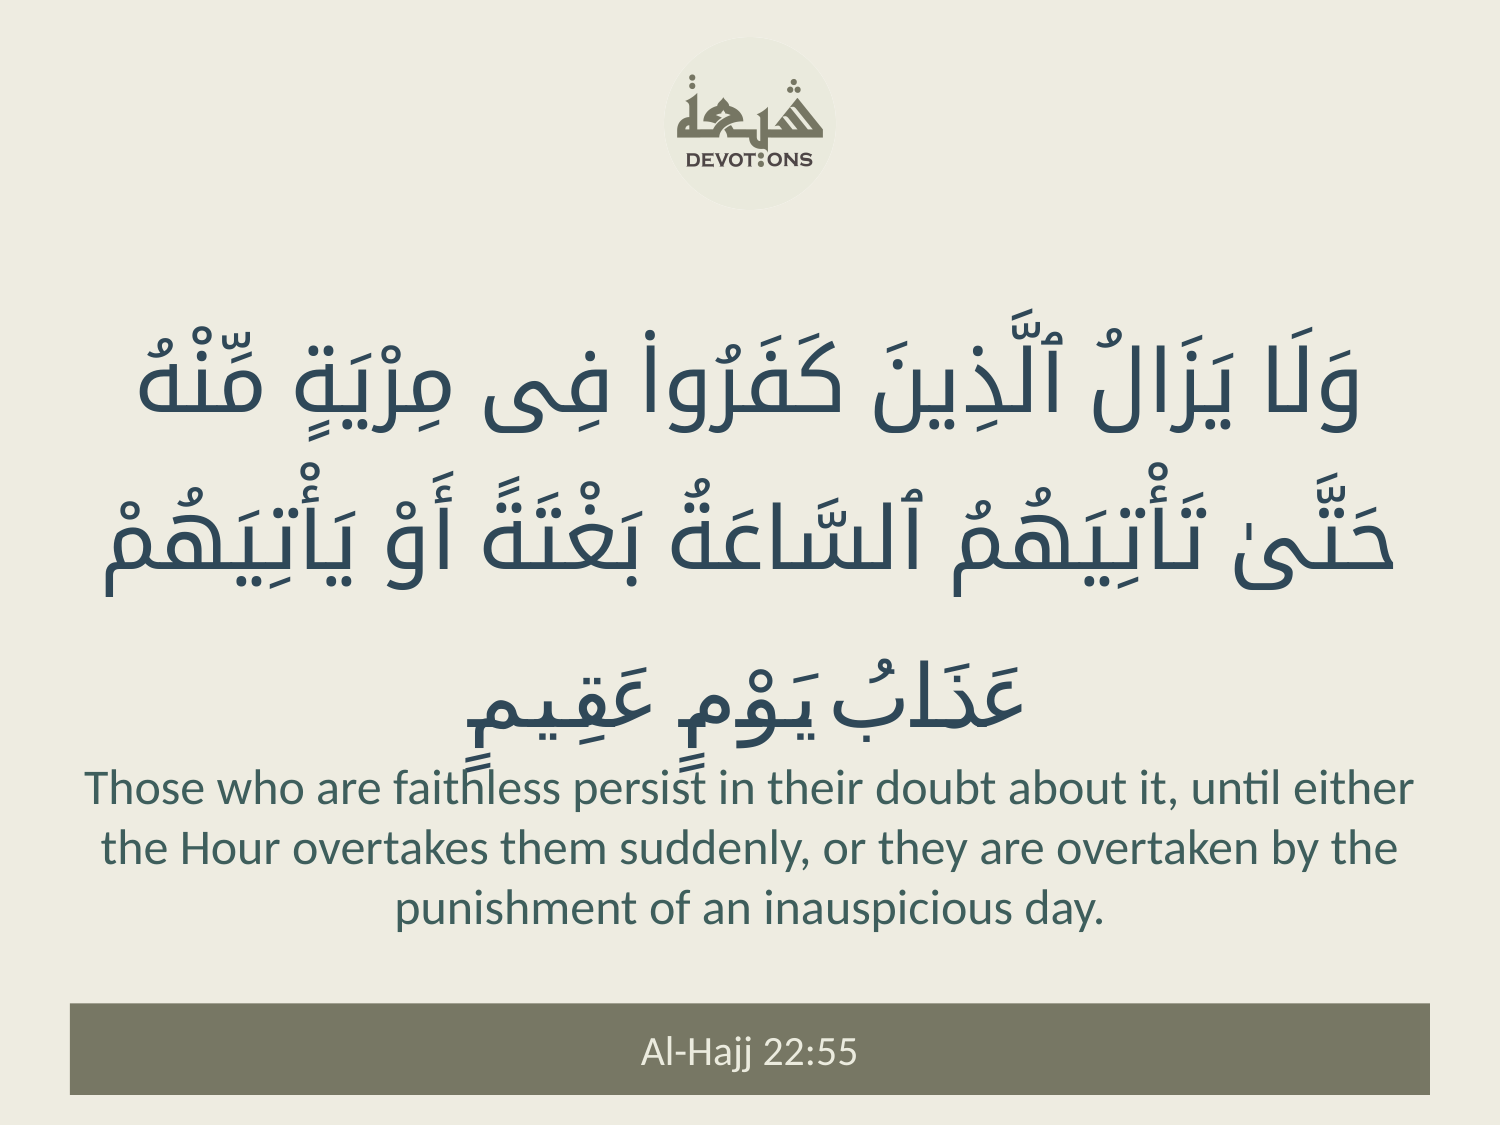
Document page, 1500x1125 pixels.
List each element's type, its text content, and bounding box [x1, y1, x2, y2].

list وَلَا يَزَالُ ٱلَّذِينَ كَفَرُوا۟ فِى مِرْيَةٍ مِّنْهُ حَتَّىٰ تَأْتِيَهُمُ ٱلسَّاعَةُ بَغْتَةً أَوْ يَأْتِيَهُمْ عَذَابُ يَوْمٍ عَقِيمٍ Those who are faithless persist in their doubt about it, until either the Hour overtakes them suddenly, or they are overtaken by the punishment of an inauspicious day. [69, 203, 1430, 1003]
picture [656, 29, 844, 203]
list Al-Hajj 22:55 [69, 1003, 1430, 1095]
